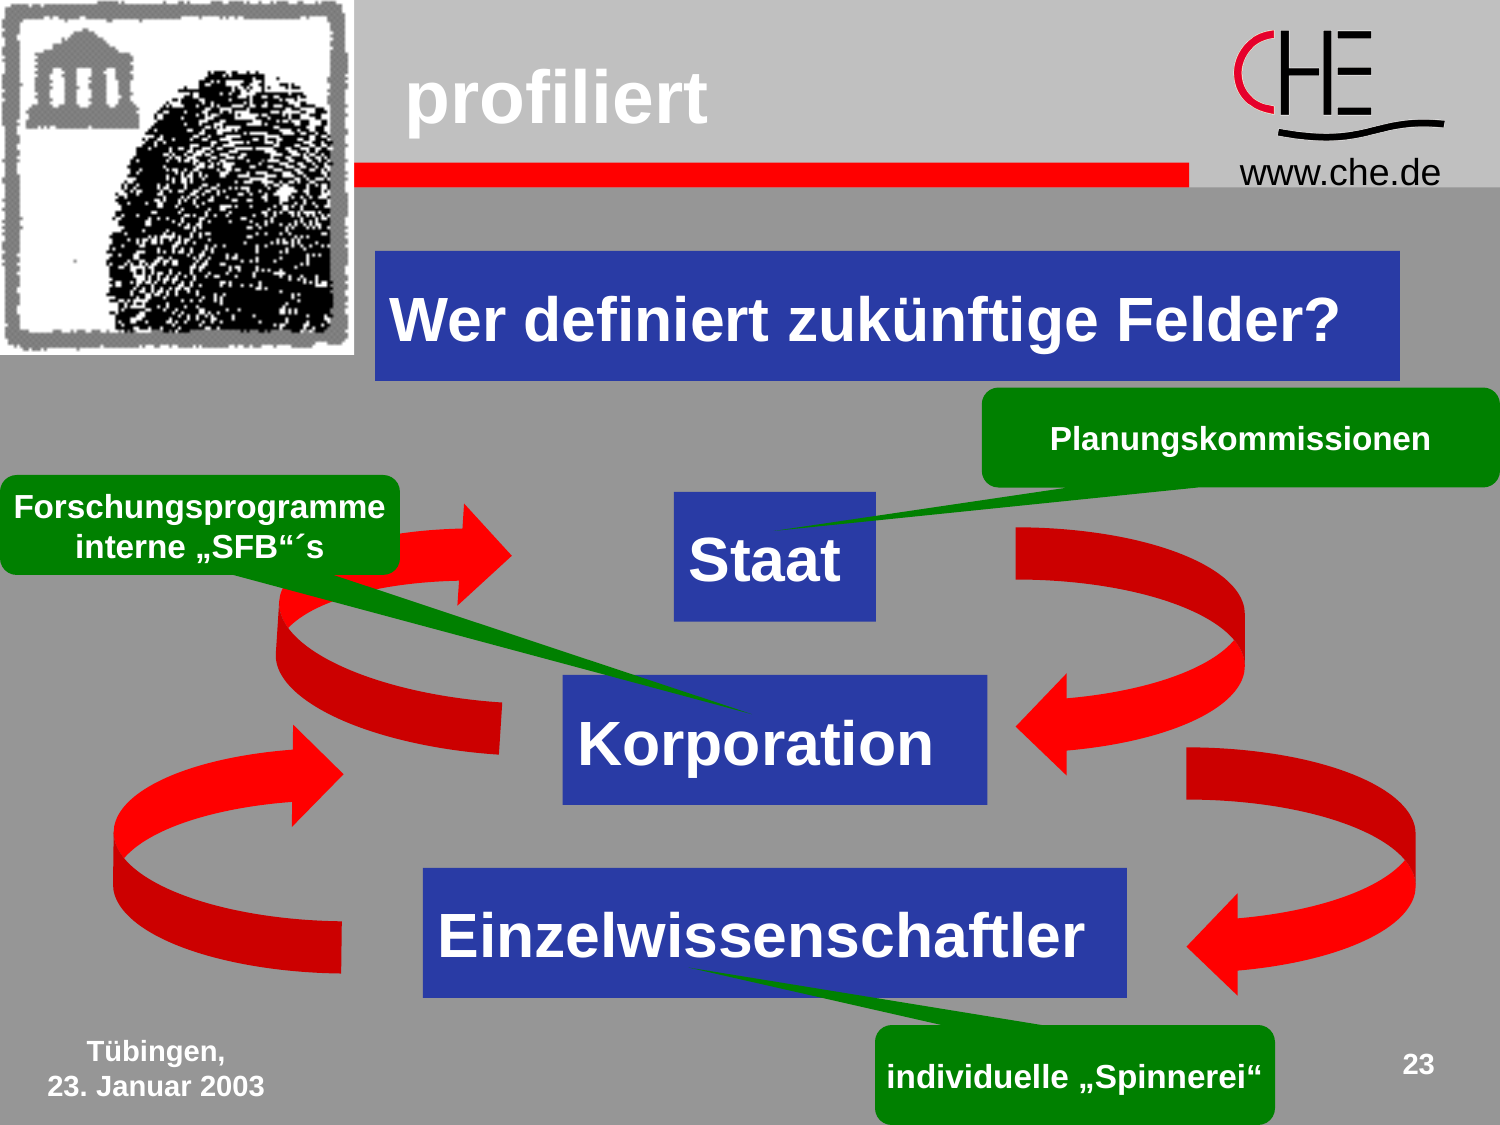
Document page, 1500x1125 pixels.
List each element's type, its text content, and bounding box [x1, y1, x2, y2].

slide_number 23 [1362, 1037, 1450, 1100]
text_box [1262, 24, 1475, 100]
text_box Wer definiert zukünftige Felder? [375, 250, 1400, 381]
text_box individuelle „Spinnerei“ [688, 967, 1276, 1125]
picture [1233, 27, 1446, 143]
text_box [0, 0, 355, 355]
text_box Forschungsprogramme interne „SFB“´s [0, 474, 753, 715]
text_box [1186, 747, 1416, 996]
text_box [113, 724, 344, 974]
text_box Staat [673, 491, 876, 622]
text_box Korporation [562, 674, 988, 805]
text_box [1015, 527, 1245, 776]
text_box Einzelwissenschaftler [422, 867, 1127, 998]
text_box Planungskommissionen [773, 387, 1500, 531]
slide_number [0, 1025, 313, 1100]
text_box [275, 589, 503, 755]
title profiliert [389, 37, 1252, 150]
text_box [337, 503, 512, 606]
